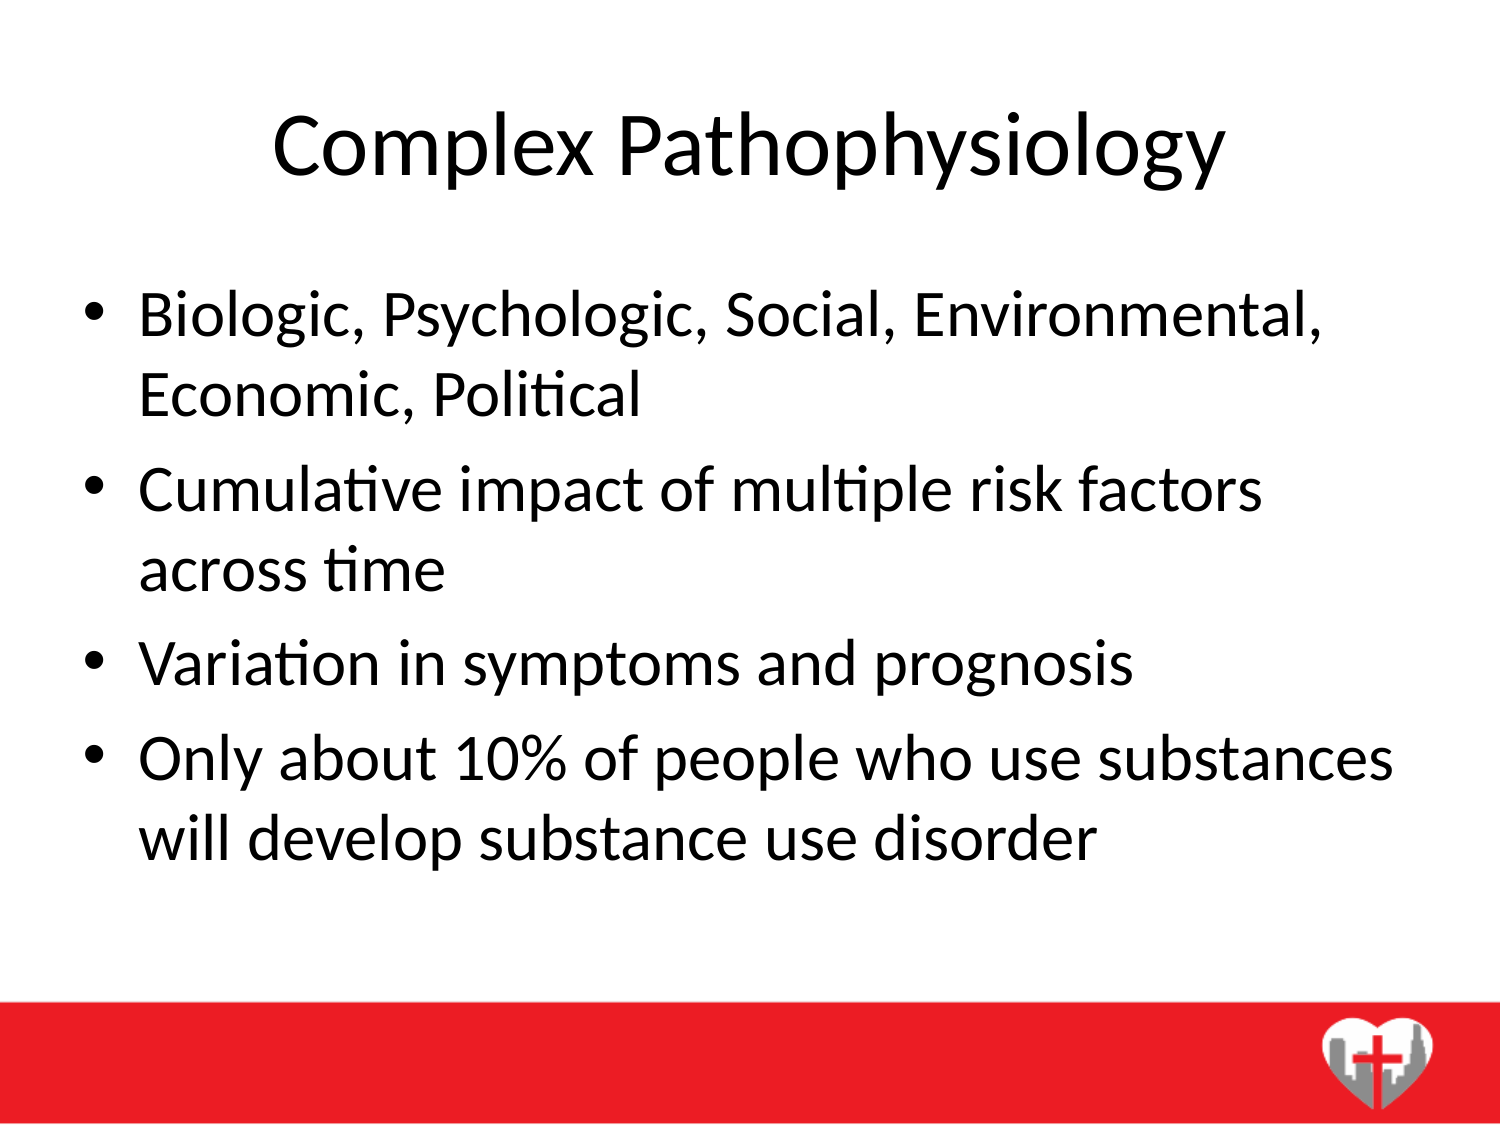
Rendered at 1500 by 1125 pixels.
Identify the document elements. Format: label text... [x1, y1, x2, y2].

title Complex Pathophysiology [74, 44, 1426, 234]
picture [0, 0, 1500, 1125]
list Biologic, Psychologic, Social, Environmental, Economic, Political Cumulative impact of multiple risk factors across time Variation in symptoms and prognosis Only about 10% of people who use substances will develop substance use disorder [74, 261, 1426, 1006]
